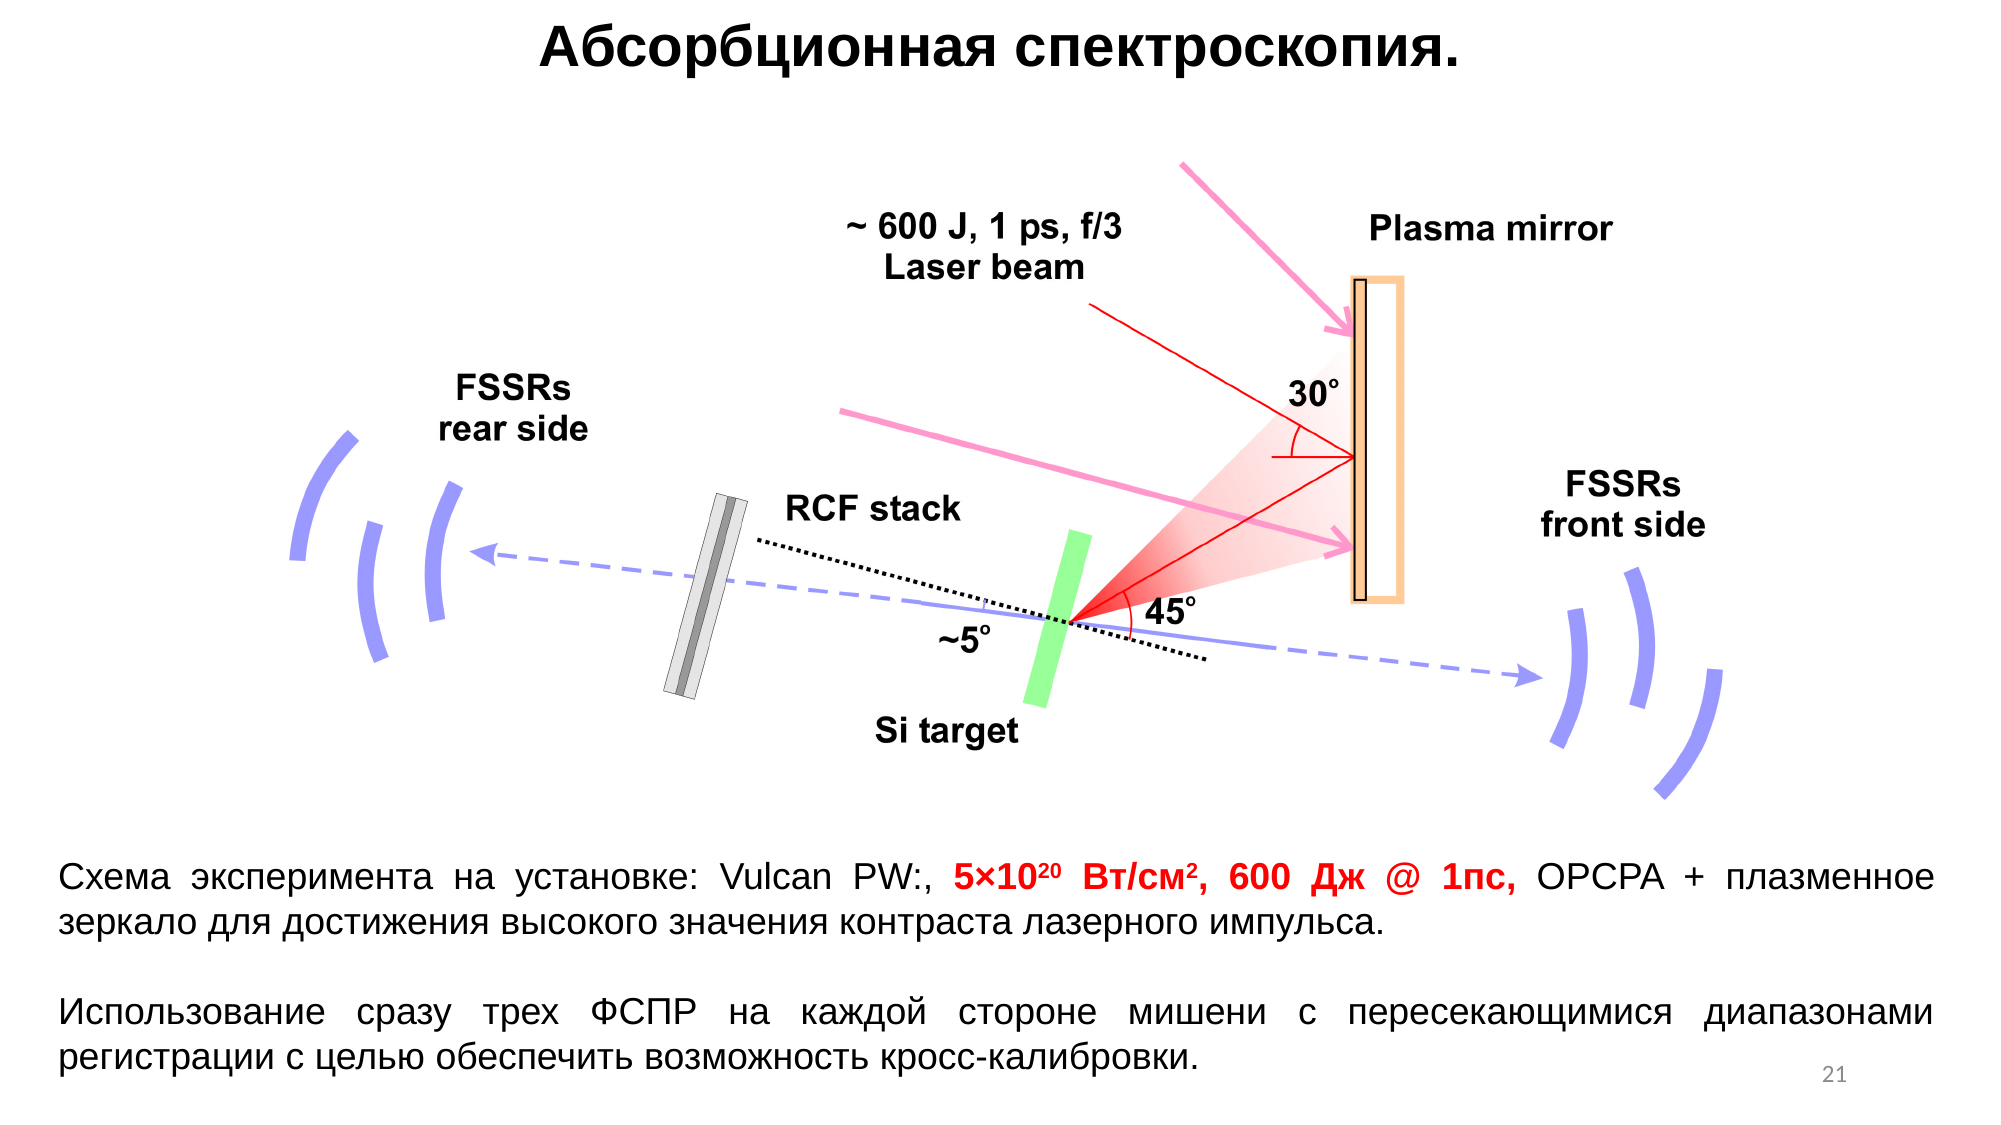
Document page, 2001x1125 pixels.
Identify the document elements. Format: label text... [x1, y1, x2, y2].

slide_number 21 [1412, 1042, 1863, 1103]
text_box Абсорбционная спектроскопия. [0, 0, 2000, 86]
picture [289, 161, 1723, 800]
text_box Схема эксперимента на установке: Vulcan PW:, 5×1020 Вт/см2, 600 Дж @ 1пс, OPCPA + плазменное зеркало для достижения высокого значения контраста лазерного импульса. Использование сразу трех ФСПР на каждой стороне мишени с пересекающимися диапазонами регистрации с целью обеспечить возможность кросс-калибровки. [43, 844, 1950, 1085]
